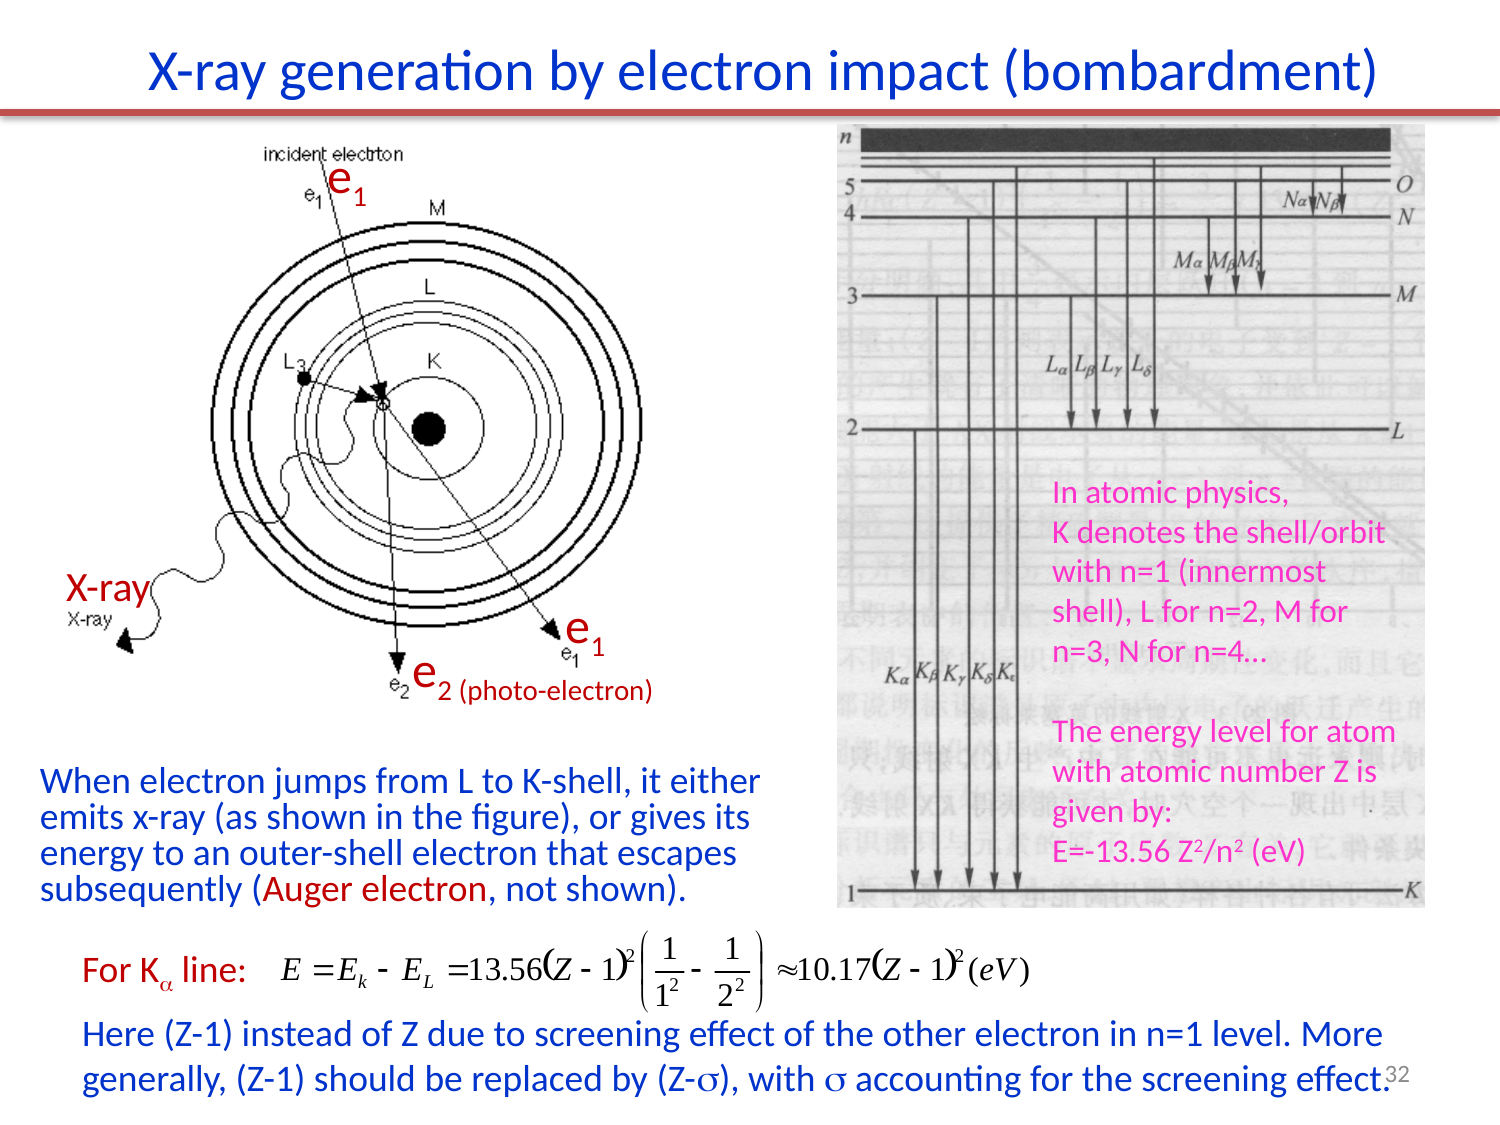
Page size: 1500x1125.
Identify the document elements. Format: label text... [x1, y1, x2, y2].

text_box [274, 924, 1037, 1019]
text_box For K line: Here (Z-1) instead of Z due to screening effect of the other electron in n=1 level. More generally, (Z-1) should be replaced by (Z-), with  accounting for the screening effect. [67, 937, 1425, 1106]
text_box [32, 124, 826, 902]
picture [837, 124, 1426, 908]
text_box When electron jumps from L to K-shell, it either emits x-ray (as shown in the figure), or gives its energy to an outer-shell electron that escapes subsequently (Auger electron, not shown). [24, 757, 813, 917]
slide_number 32 [1074, 1042, 1425, 1103]
text_box X-ray generation by electron impact (bombardment) [133, 24, 1408, 108]
